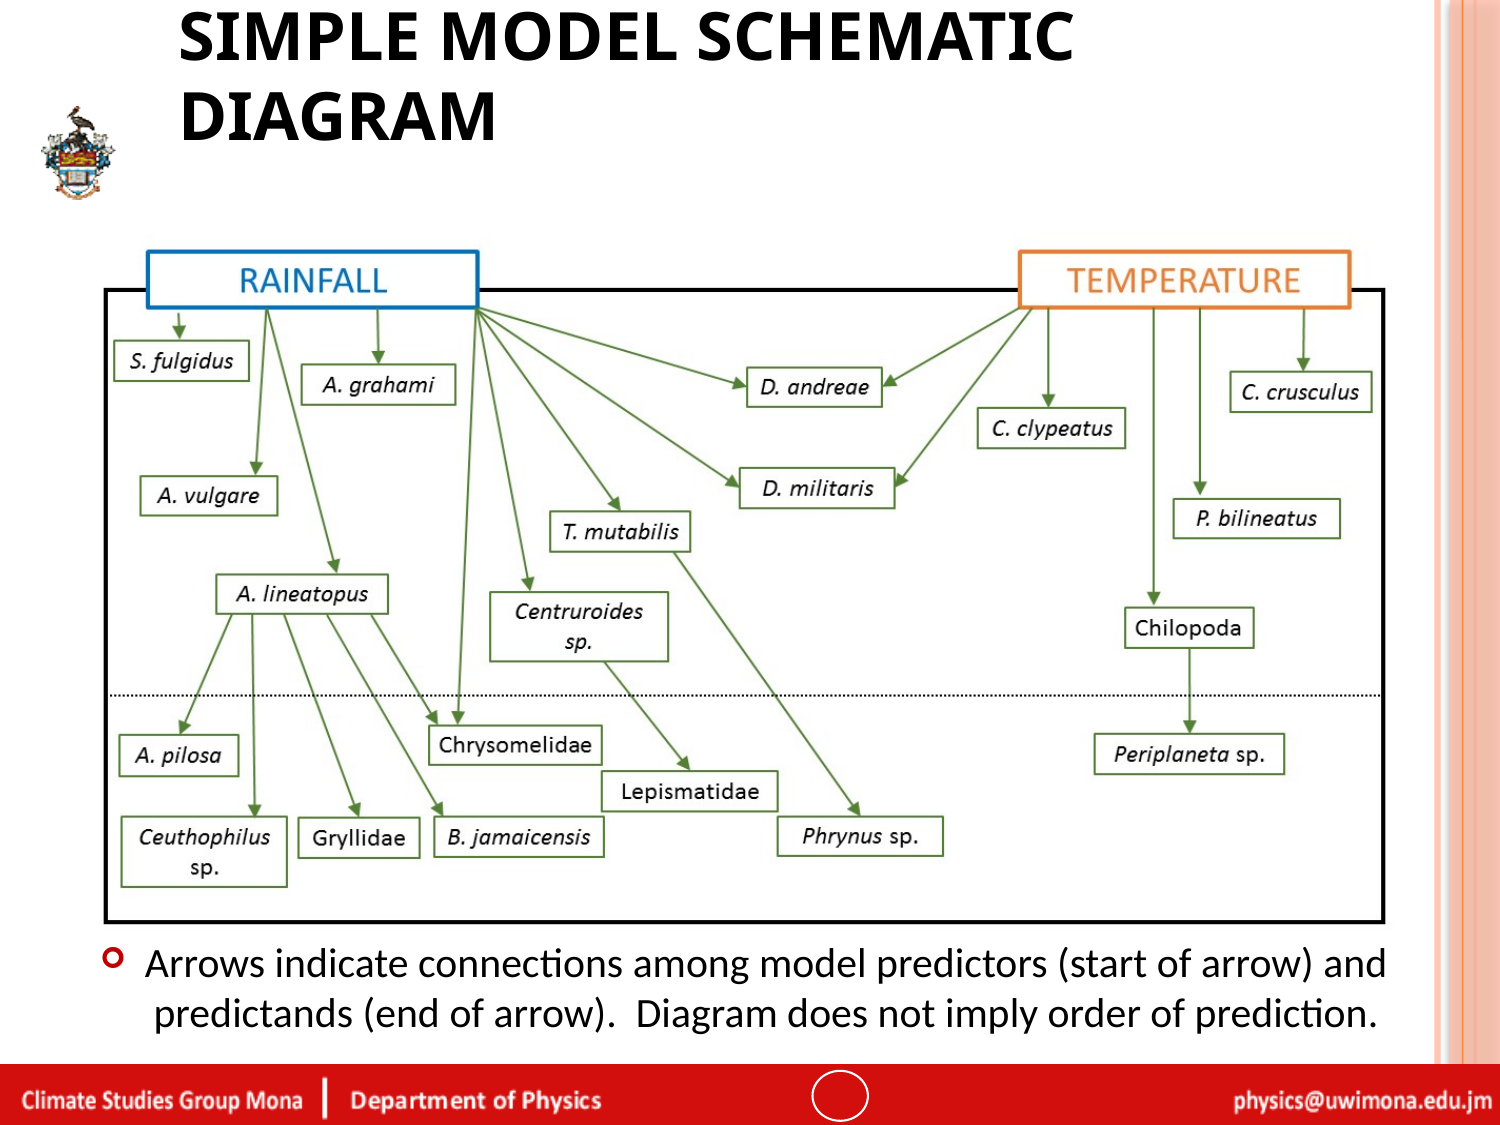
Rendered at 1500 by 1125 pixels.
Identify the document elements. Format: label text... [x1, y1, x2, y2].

title Simple model schematic diagram [163, 45, 1389, 161]
picture [0, 1064, 1500, 1125]
picture [70, 201, 1418, 947]
picture [41, 106, 118, 200]
list Arrows indicate connections among model predictors (start of arrow) and predictands (end of arrow). Diagram does not imply order of prediction. [41, 928, 1448, 1048]
